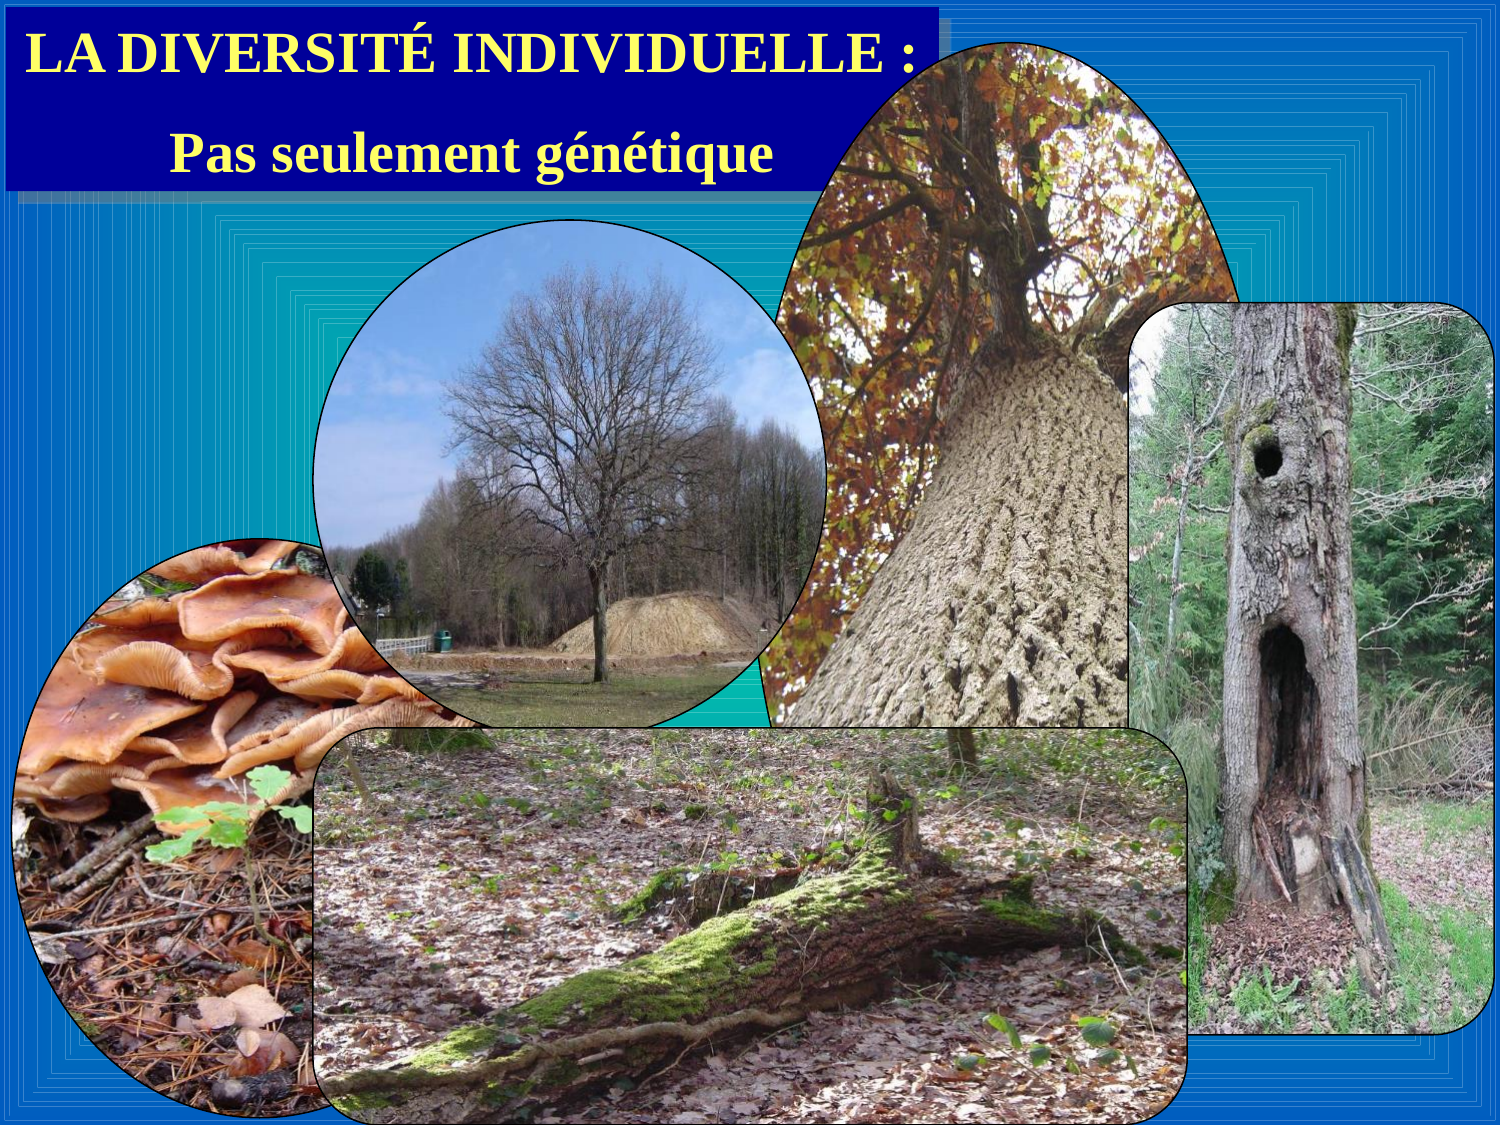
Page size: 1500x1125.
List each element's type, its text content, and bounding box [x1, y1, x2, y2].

text_box [312, 727, 1188, 1125]
text_box [312, 219, 827, 727]
text_box [758, 42, 1240, 728]
text_box [11, 538, 487, 1118]
text_box [1128, 302, 1495, 1035]
text_box LA DIVERSITÉ INDIVIDUELLE : Pas seulement génétique [5, 7, 939, 192]
